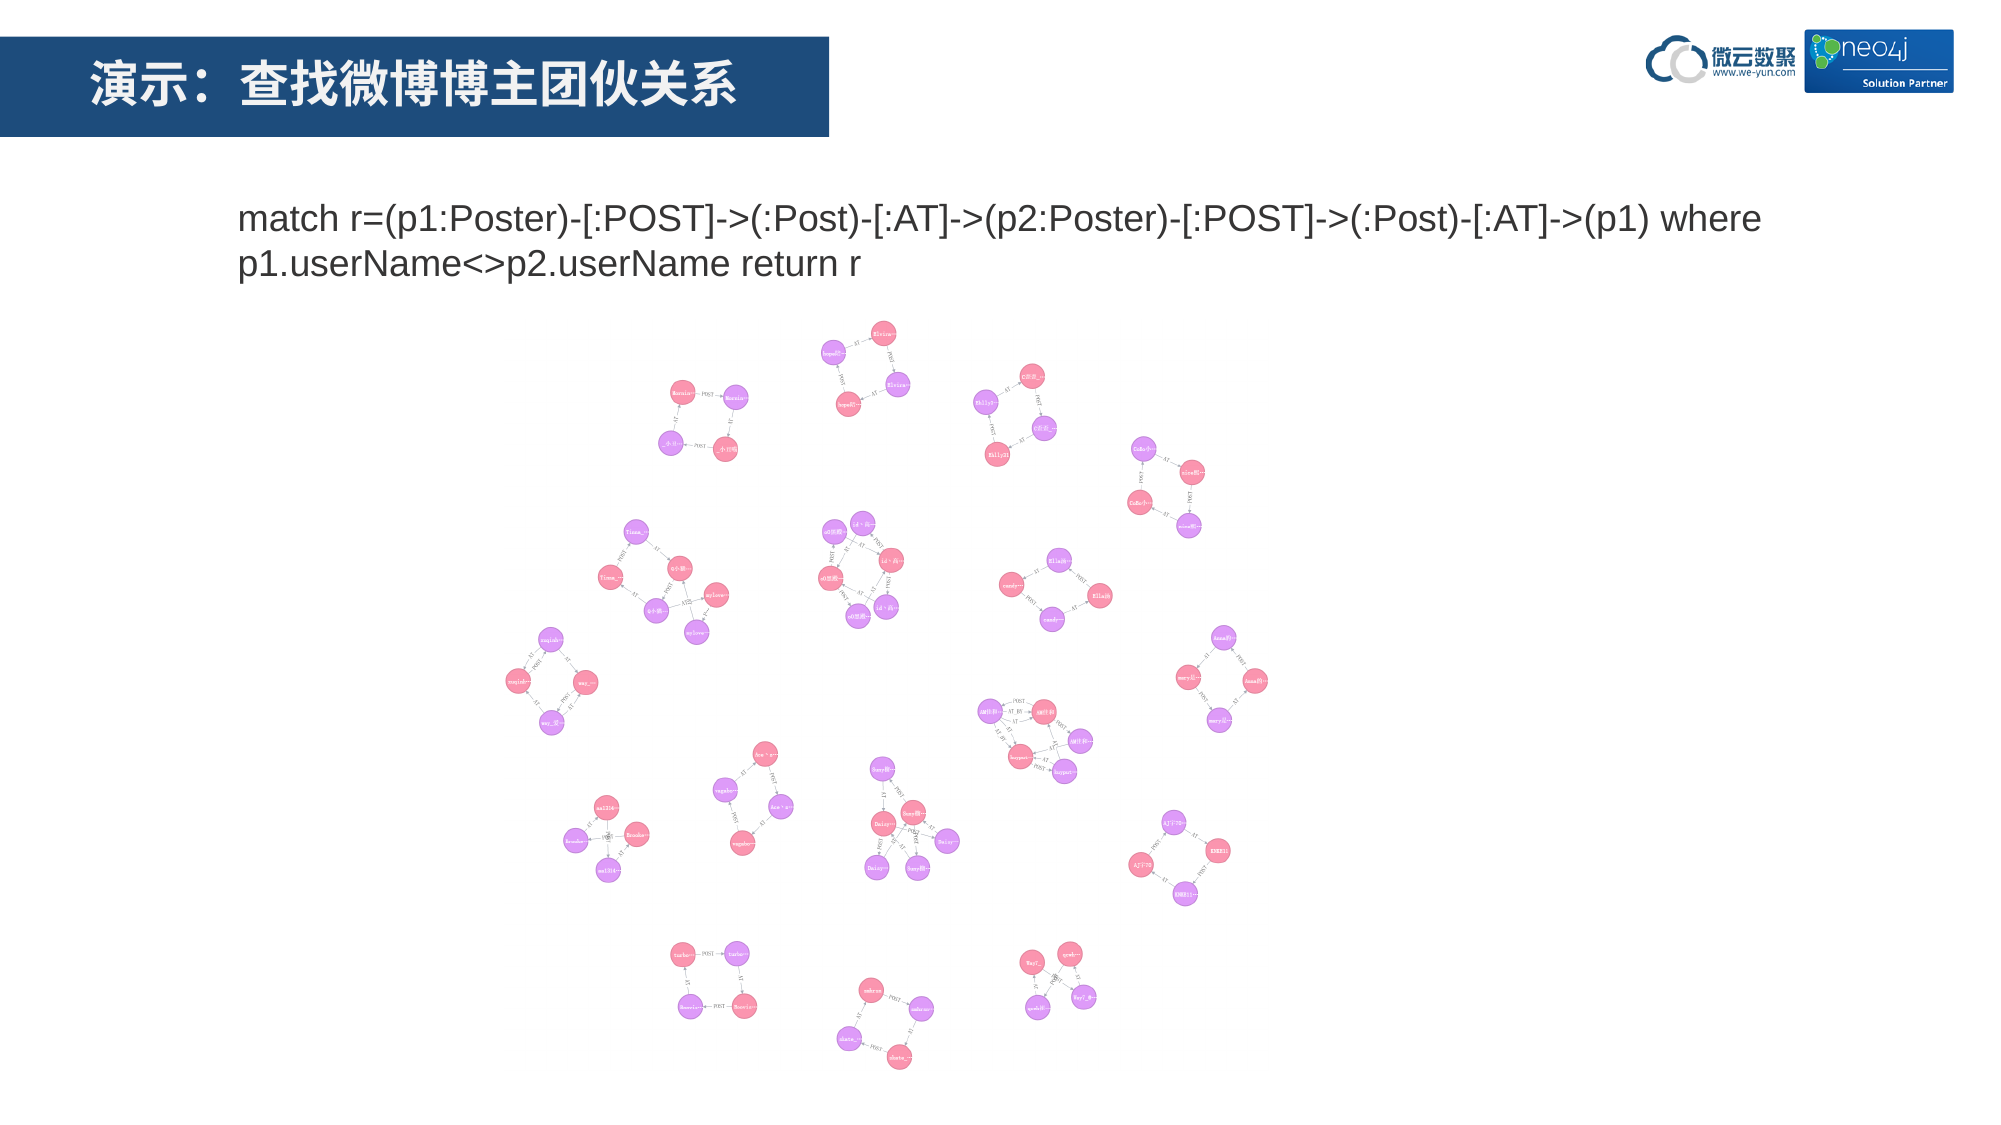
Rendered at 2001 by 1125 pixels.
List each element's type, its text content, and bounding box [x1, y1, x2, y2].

picture [503, 318, 1270, 1072]
picture [1637, 15, 1962, 105]
text_box 演示：查找微博博主团伙关系 [0, 36, 830, 137]
text_box match r=(p1:Poster)-[:POST]->(:Post)-[:AT]->(p2:Poster)-[:POST]->(:Post)-[:AT]->(p1) where p1.userName<>p2.userName return r [222, 186, 1801, 292]
